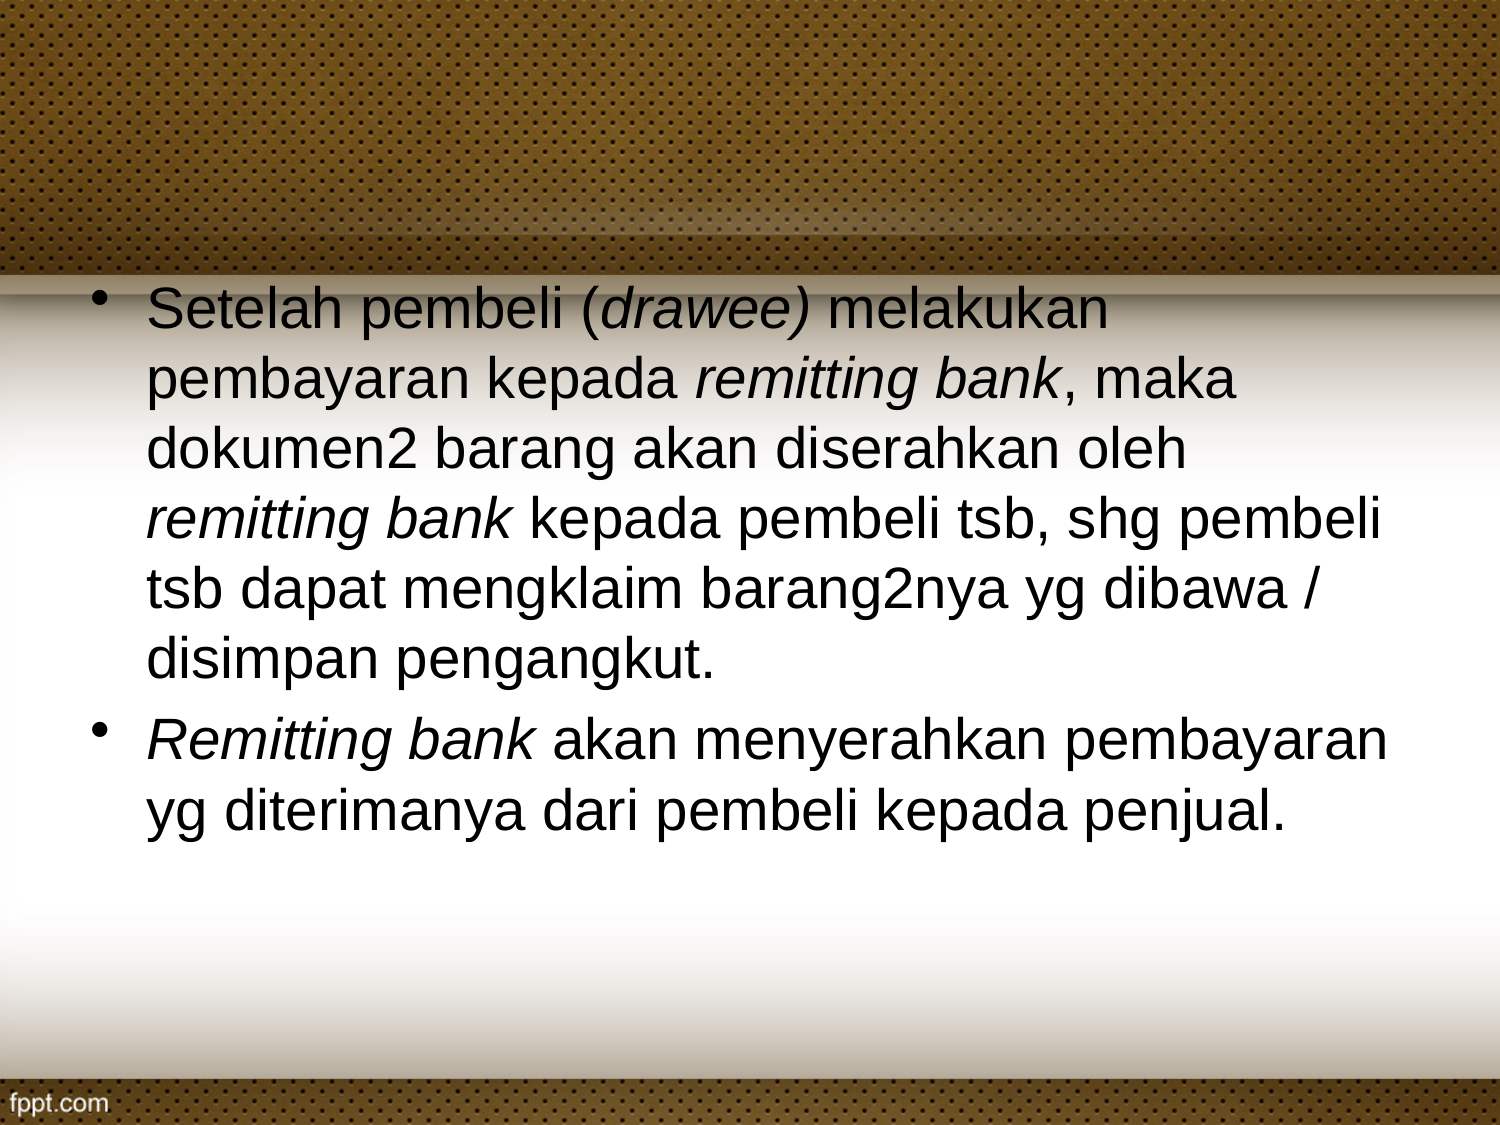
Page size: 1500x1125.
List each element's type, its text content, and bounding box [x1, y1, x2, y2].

picture [0, 0, 1500, 1125]
list Setelah pembeli (drawee) melakukan pembayaran kepada remitting bank, maka dokumen2 barang akan diserahkan oleh remitting bank kepada pembeli tsb, shg pembeli tsb dapat mengklaim barang2nya yg dibawa / disimpan pengangkut. Remitting bank akan menyerahkan pembayaran yg diterimanya dari pembeli kepada penjual. [74, 262, 1426, 1006]
